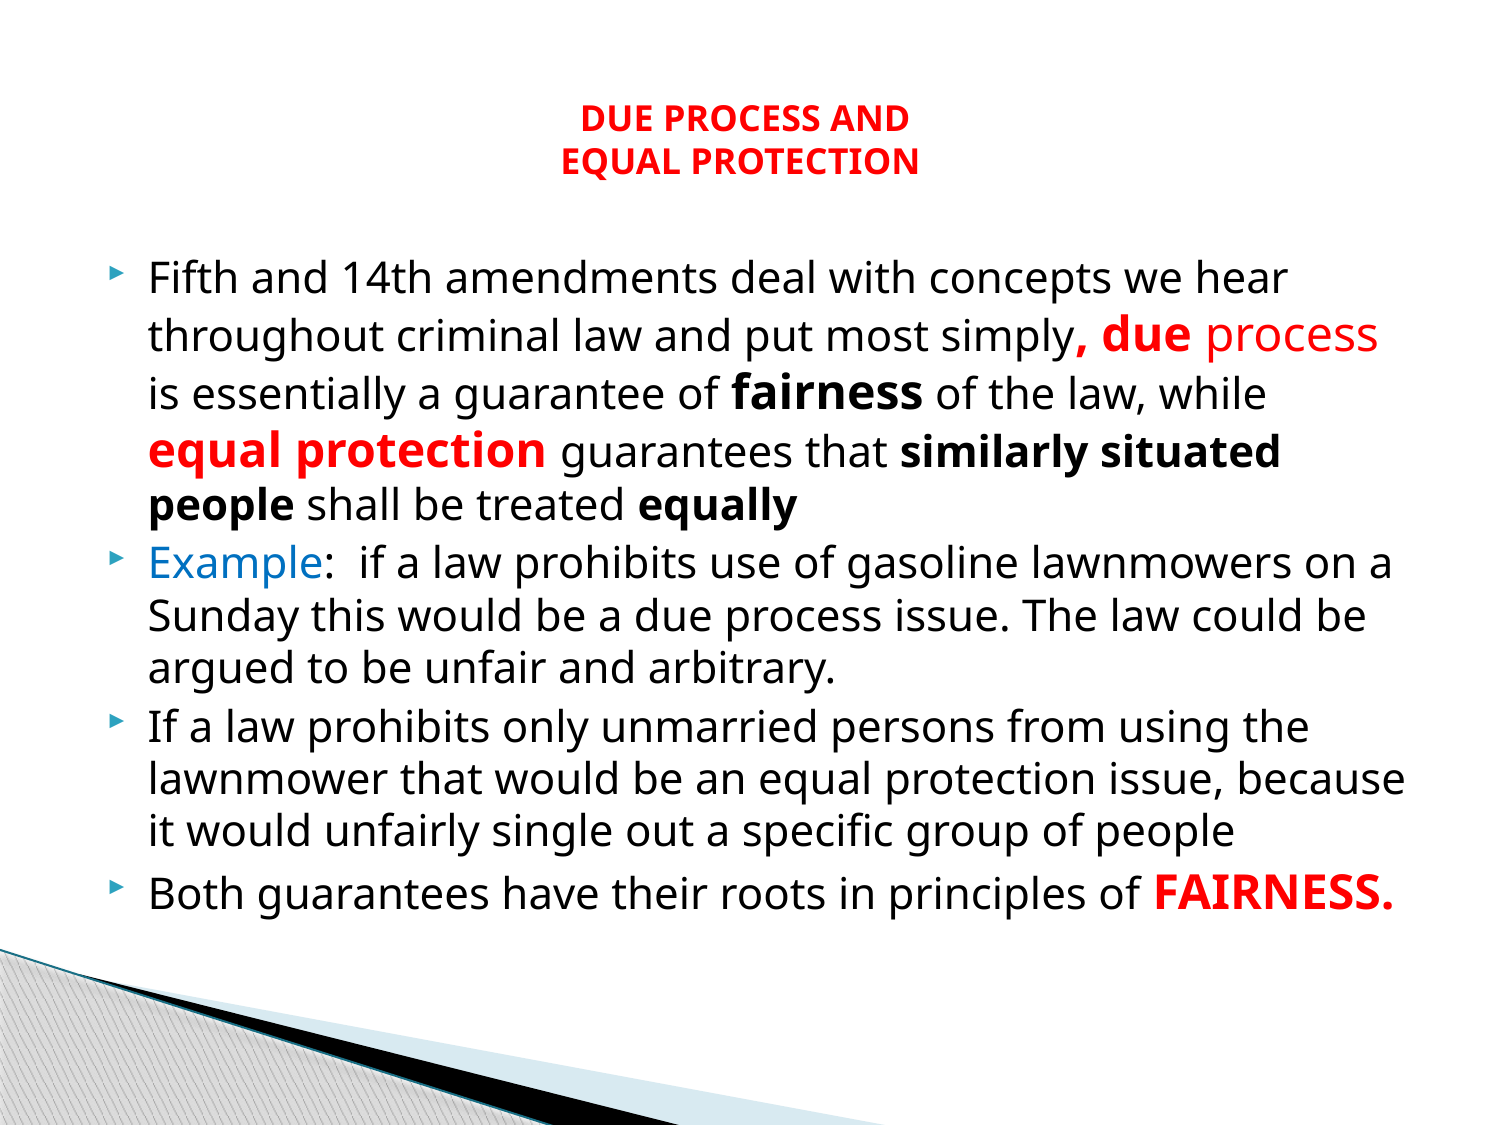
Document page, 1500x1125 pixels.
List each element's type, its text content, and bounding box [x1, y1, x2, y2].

title DUE PROCESS AND EQUAL PROTECTION [75, 45, 1425, 233]
list Fifth and 14th amendments deal with concepts we hear throughout criminal law and put most simply, due process is essentially a guarantee of fairness of the law, while equal protection guarantees that similarly situated people shall be treated equally Example: if a law prohibits use of gasoline lawnmowers on a Sunday this would be a due process issue. The law could be argued to be unfair and arbitrary. If a law prohibits only unmarried persons from using the lawnmower that would be an equal protection issue, because it would unfairly single out a specific group of people Both guarantees have their roots in principles of FAIRNESS. [75, 243, 1425, 986]
